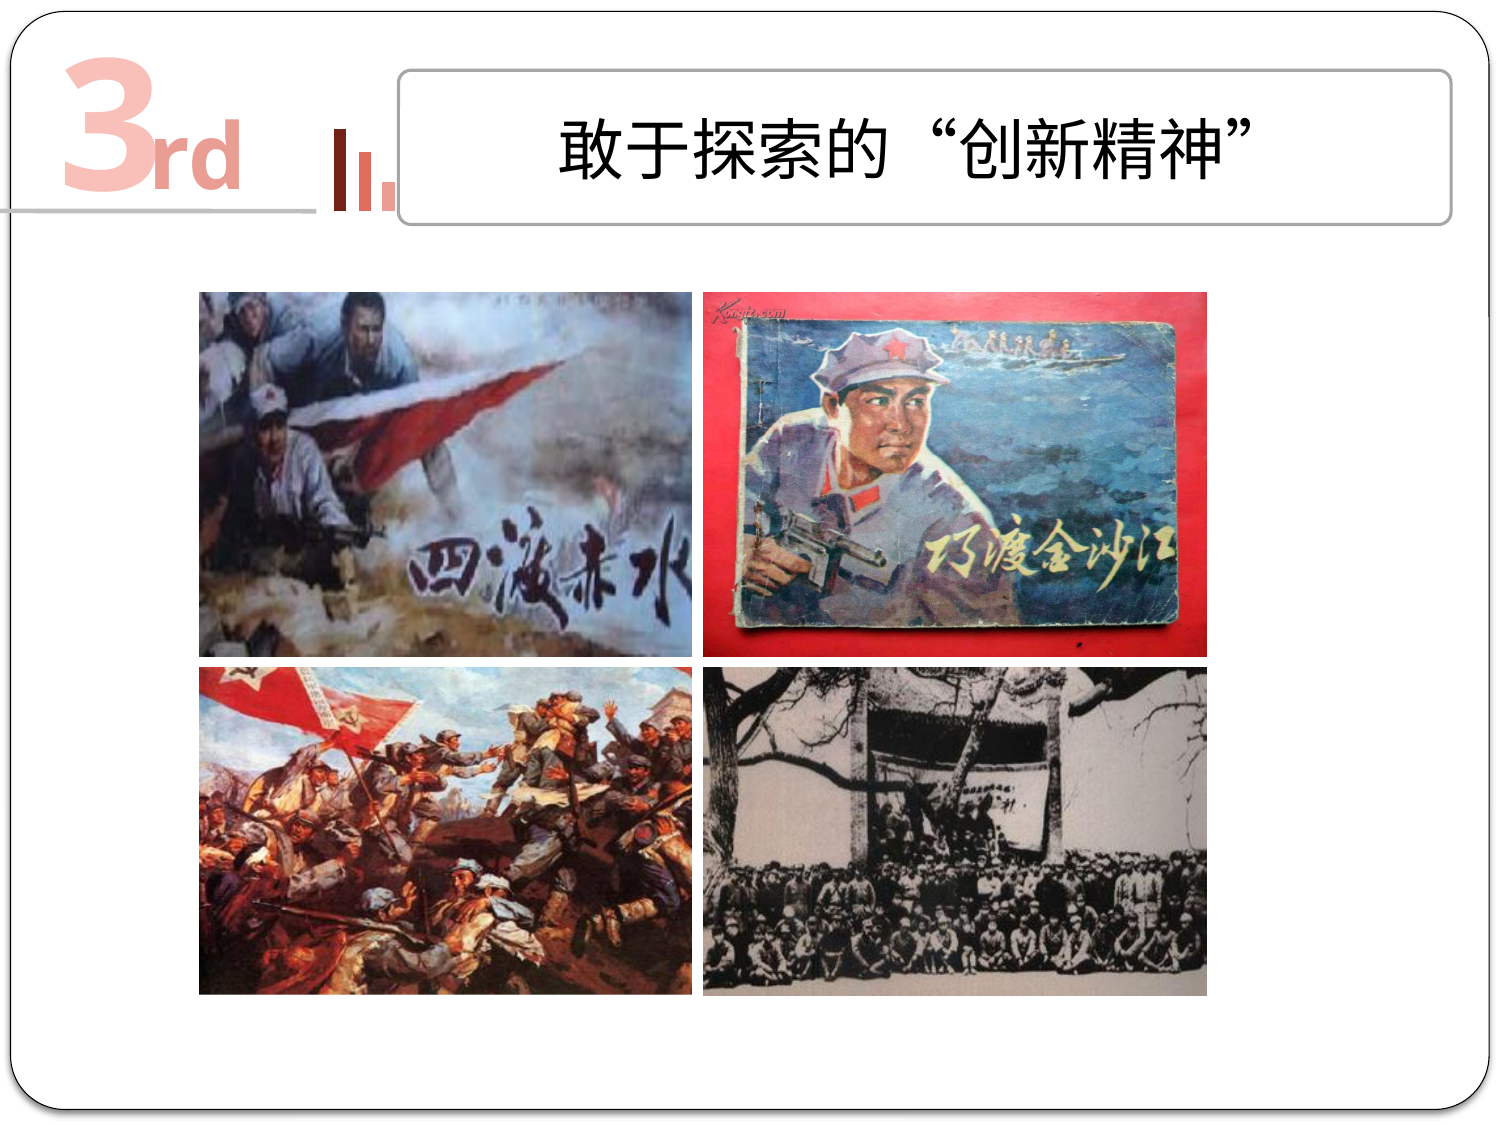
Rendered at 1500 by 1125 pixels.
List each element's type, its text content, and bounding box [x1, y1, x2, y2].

picture [702, 292, 1208, 657]
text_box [46, 0, 254, 238]
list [198, 667, 692, 997]
text_box 敢于探索的“创新精神” [398, 70, 1452, 225]
picture [198, 292, 692, 657]
picture [702, 667, 1208, 997]
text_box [339, 128, 389, 212]
